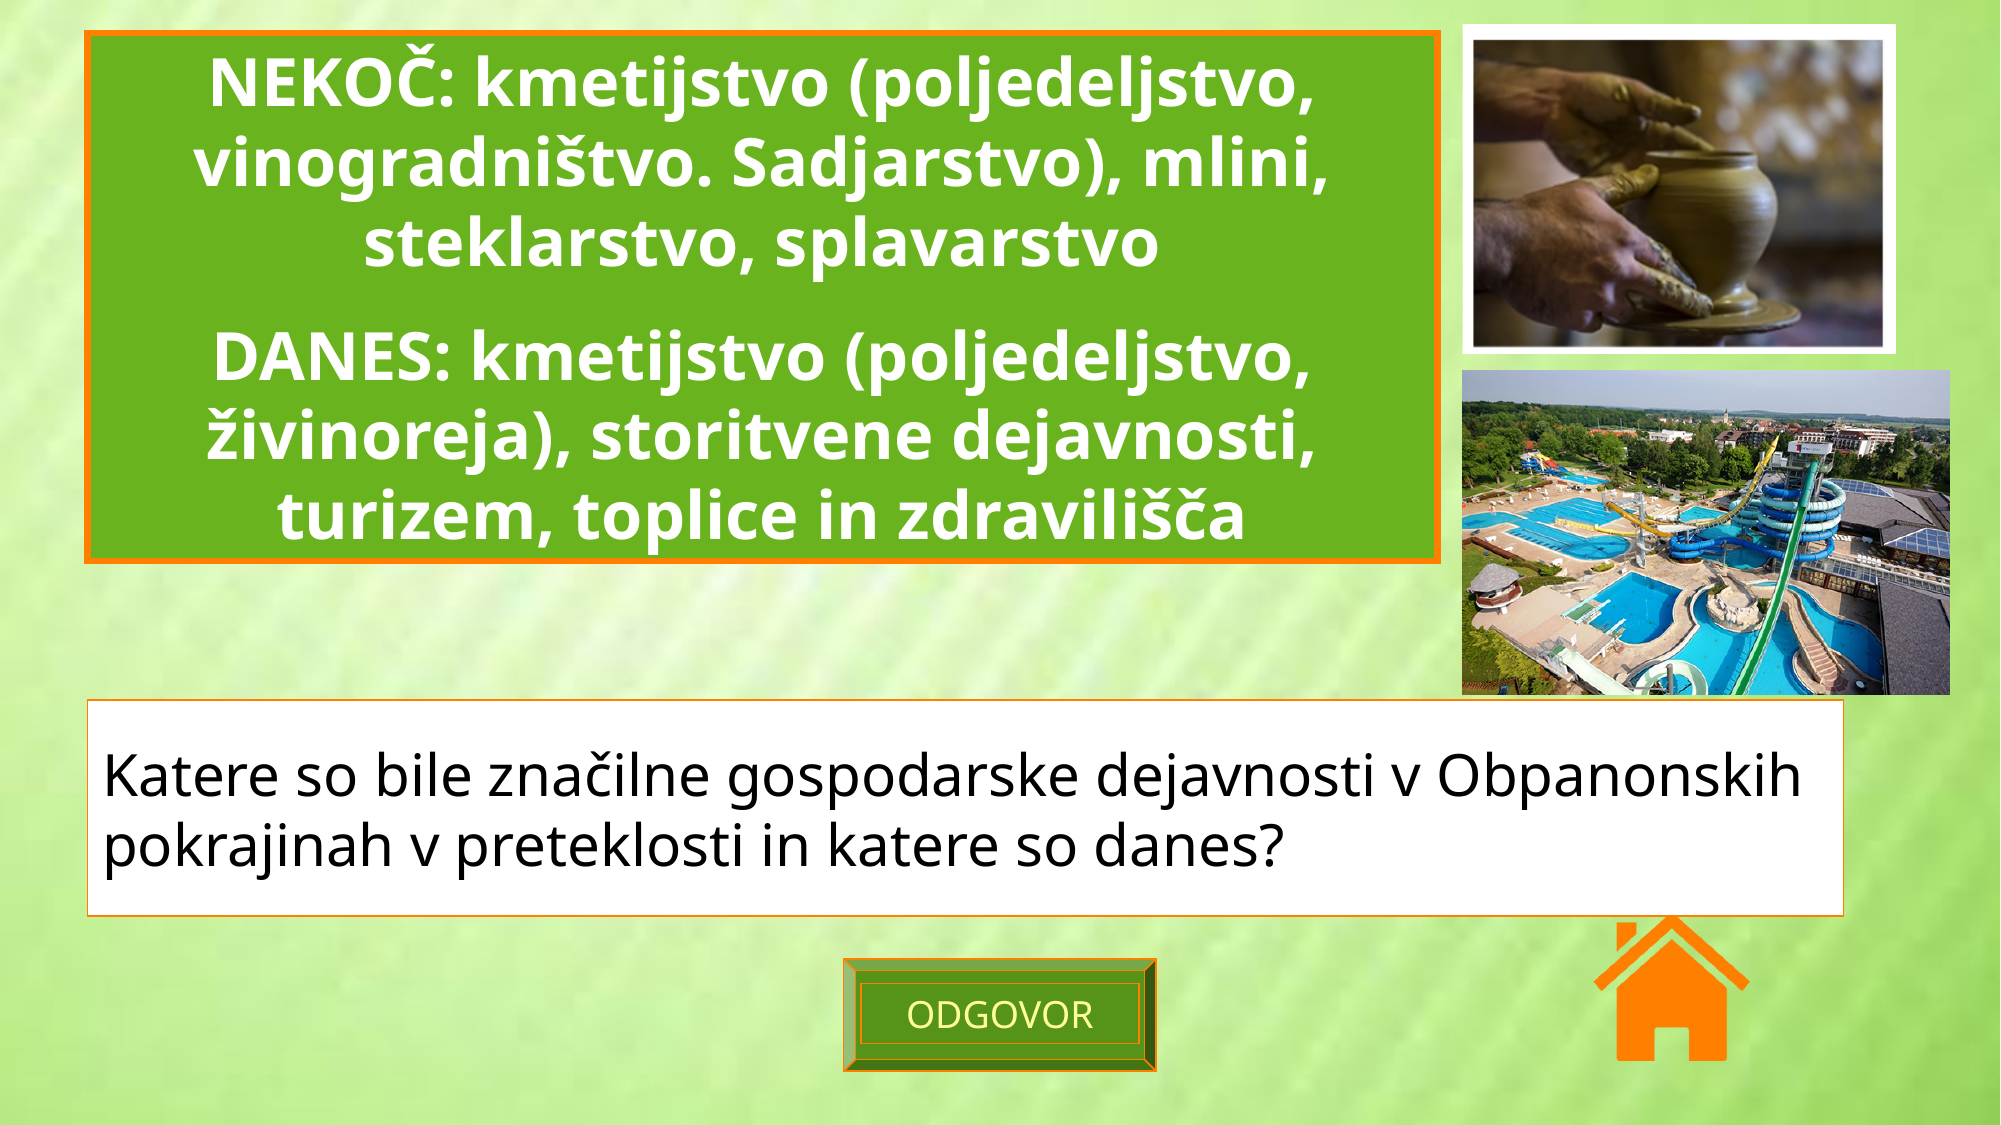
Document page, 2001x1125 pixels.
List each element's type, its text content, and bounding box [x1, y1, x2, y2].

picture [0, 0, 2001, 1125]
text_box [843, 958, 1157, 1072]
text_box NEKOČ: kmetijstvo (poljedeljstvo, vinogradništvo. Sadjarstvo), mlini, steklarstvo, splavarstvo DANES: kmetijstvo (poljedeljstvo, živinoreja), storitvene dejavnosti, turizem, toplice in zdravilišča [87, 32, 1438, 561]
text_box Katere so bile značilne gospodarske dejavnosti v Obpanonskih pokrajinah v preteklosti in katere so danes? [87, 699, 1844, 917]
